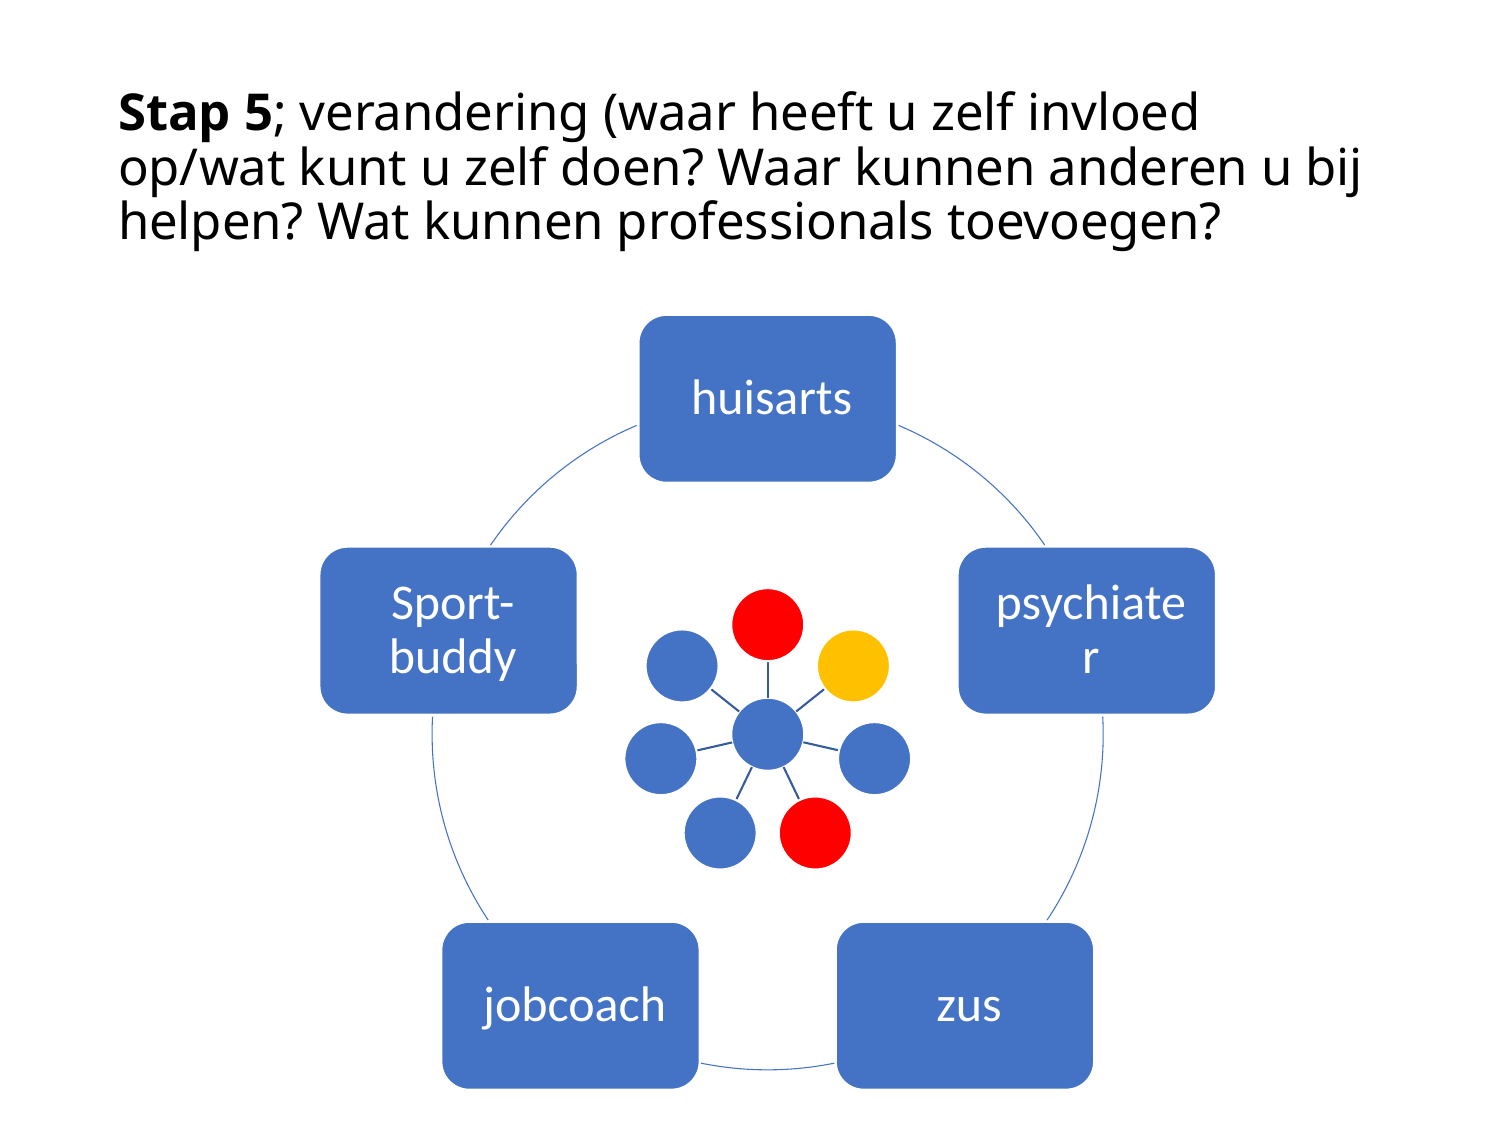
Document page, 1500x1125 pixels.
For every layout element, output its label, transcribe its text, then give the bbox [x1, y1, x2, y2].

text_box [182, 314, 1353, 1102]
title Stap 5; verandering (waar heeft u zelf invloed op/wat kunt u zelf doen? Waar kunnen anderen u bij helpen? Wat kunnen professionals toevoegen? [103, 59, 1397, 278]
